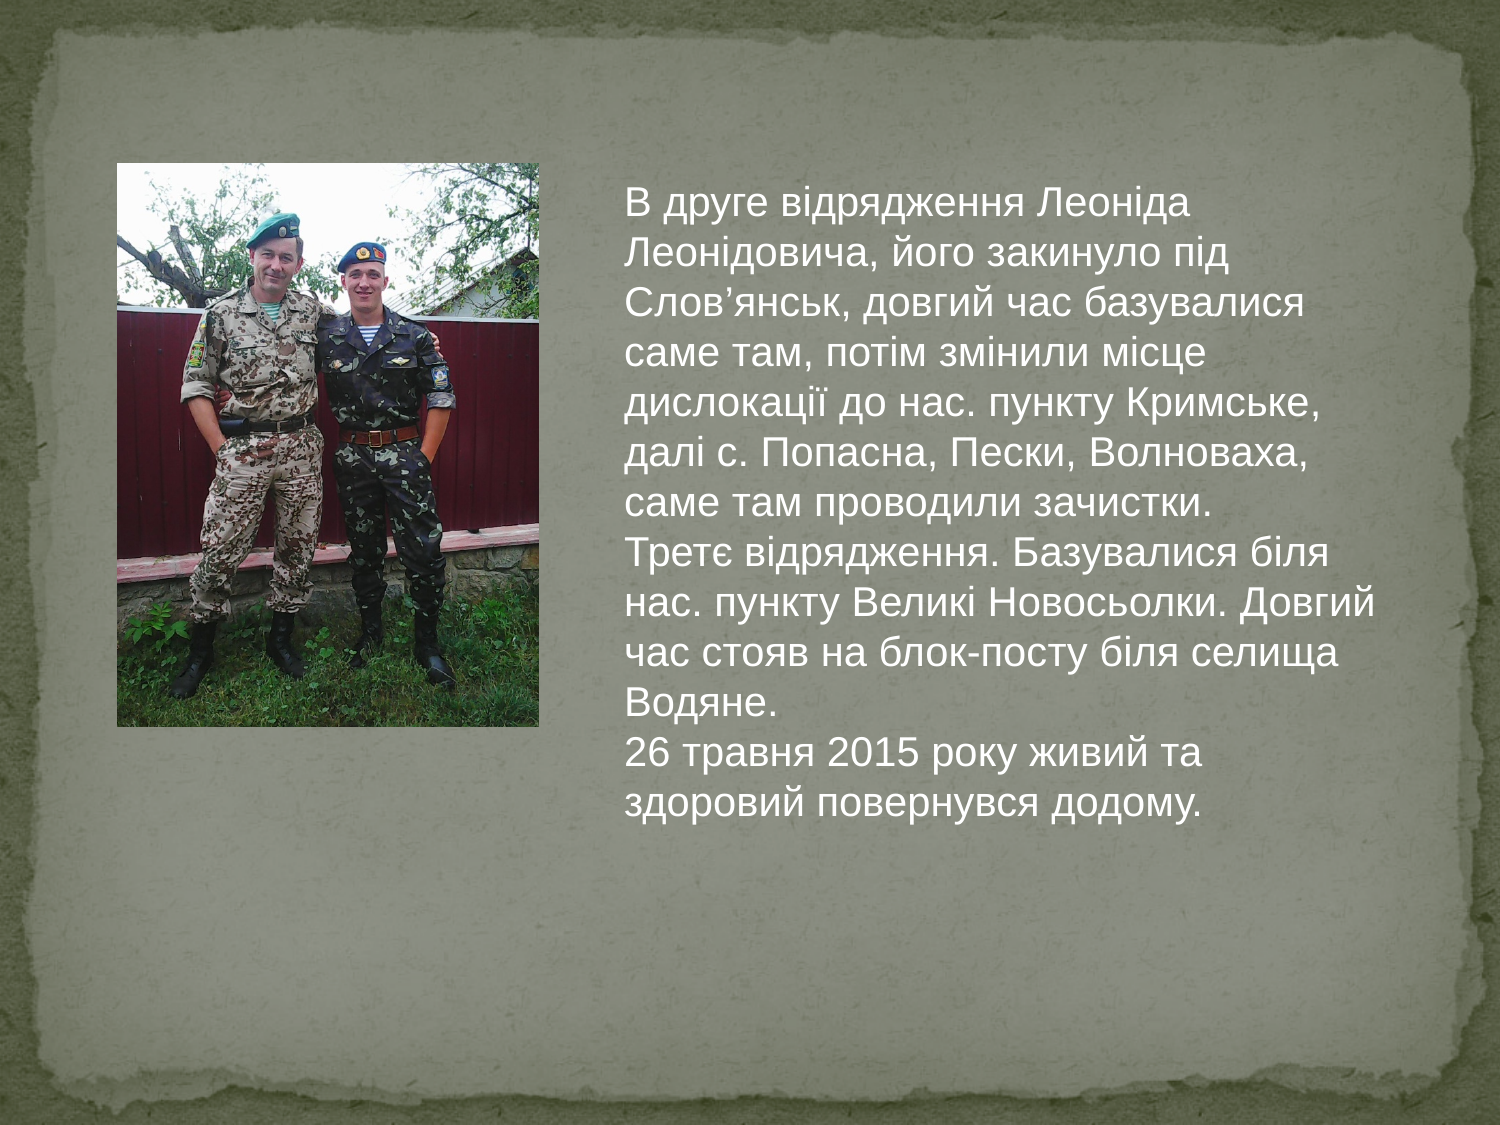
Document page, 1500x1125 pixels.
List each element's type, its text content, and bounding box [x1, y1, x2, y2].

picture [117, 163, 539, 727]
text_box В друге відрядження Леоніда Леонідовича, його закинуло під Слов’янськ, довгий час базувалися саме там, потім змінили місце дислокації до нас. пункту Кримське, далі с. Попасна, Пески, Волноваха, саме там проводили зачистки. Третє відрядження. Базувалися біля нас. пункту Великі Новосьолки. Довгий час стояв на блок-посту біля селища Водяне. 26 травня 2015 року живий та здоровий повернувся додому. [609, 167, 1407, 833]
